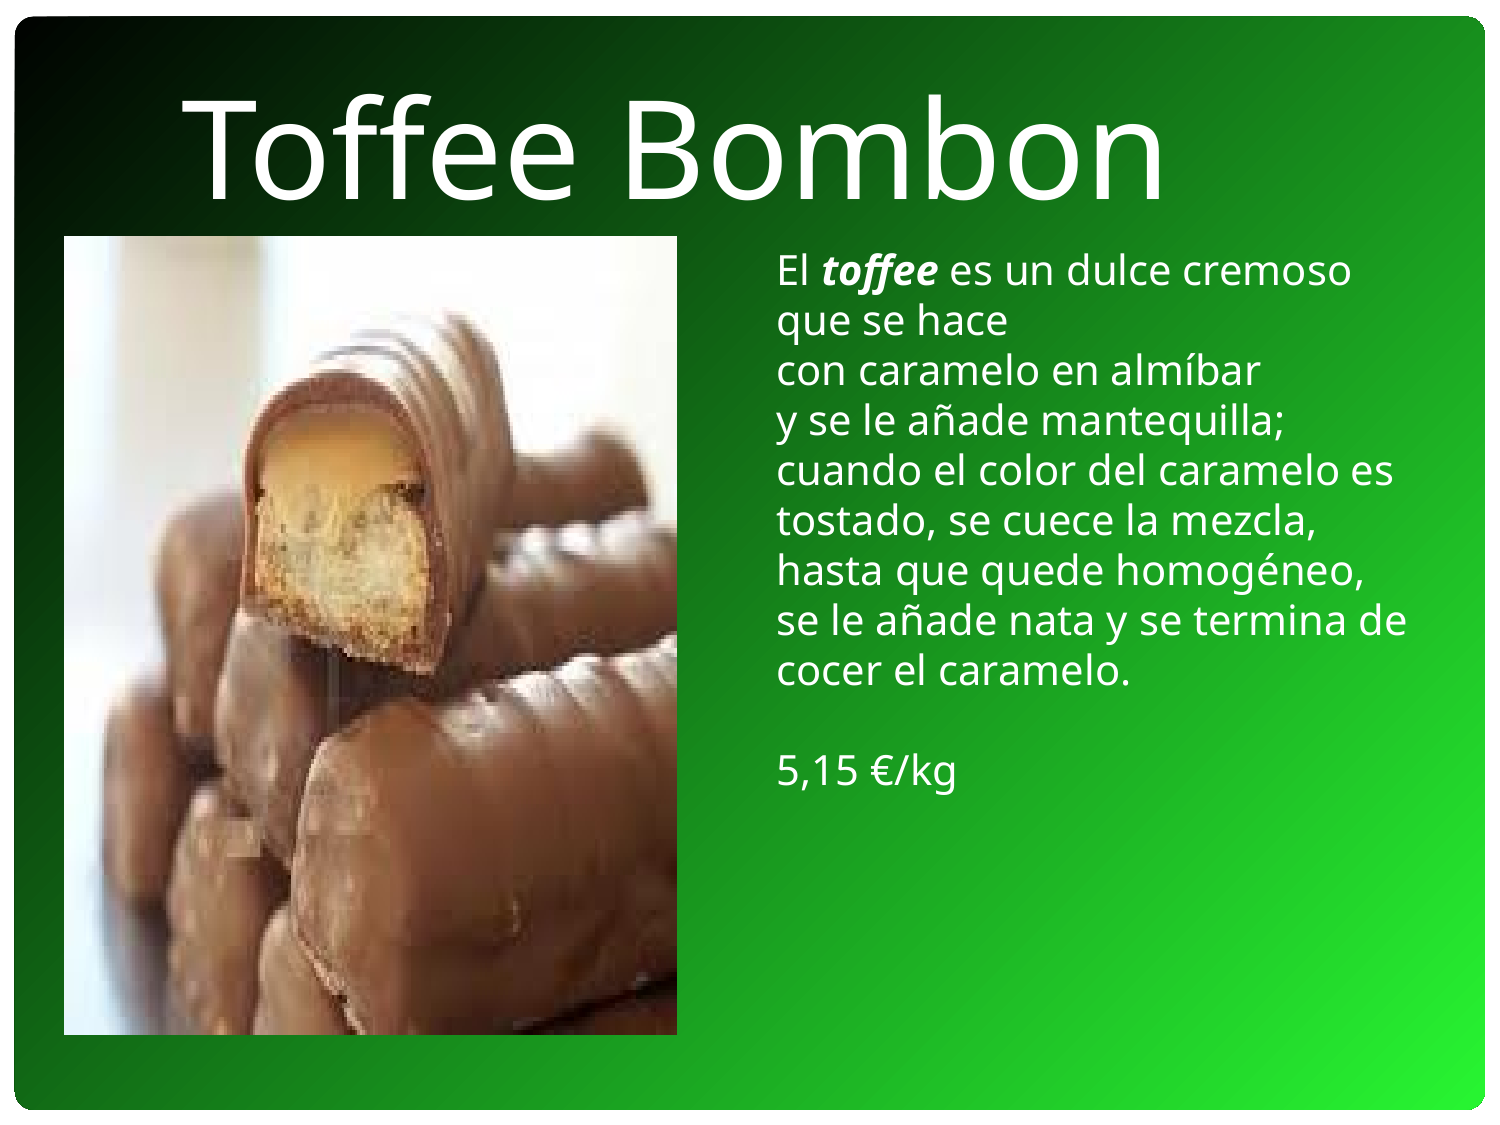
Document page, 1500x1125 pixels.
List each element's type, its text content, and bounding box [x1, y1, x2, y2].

text_box Toffee Bombon [0, 54, 1353, 235]
picture [64, 236, 677, 1036]
text_box El toffee es un dulce cremoso que se hace con caramelo en almíbar y se le añade mantequilla; cuando el color del caramelo es tostado, se cuece la mezcla, hasta que quede homogéneo, se le añade nata y se termina de cocer el caramelo. 5,15 €/kg [761, 236, 1424, 802]
